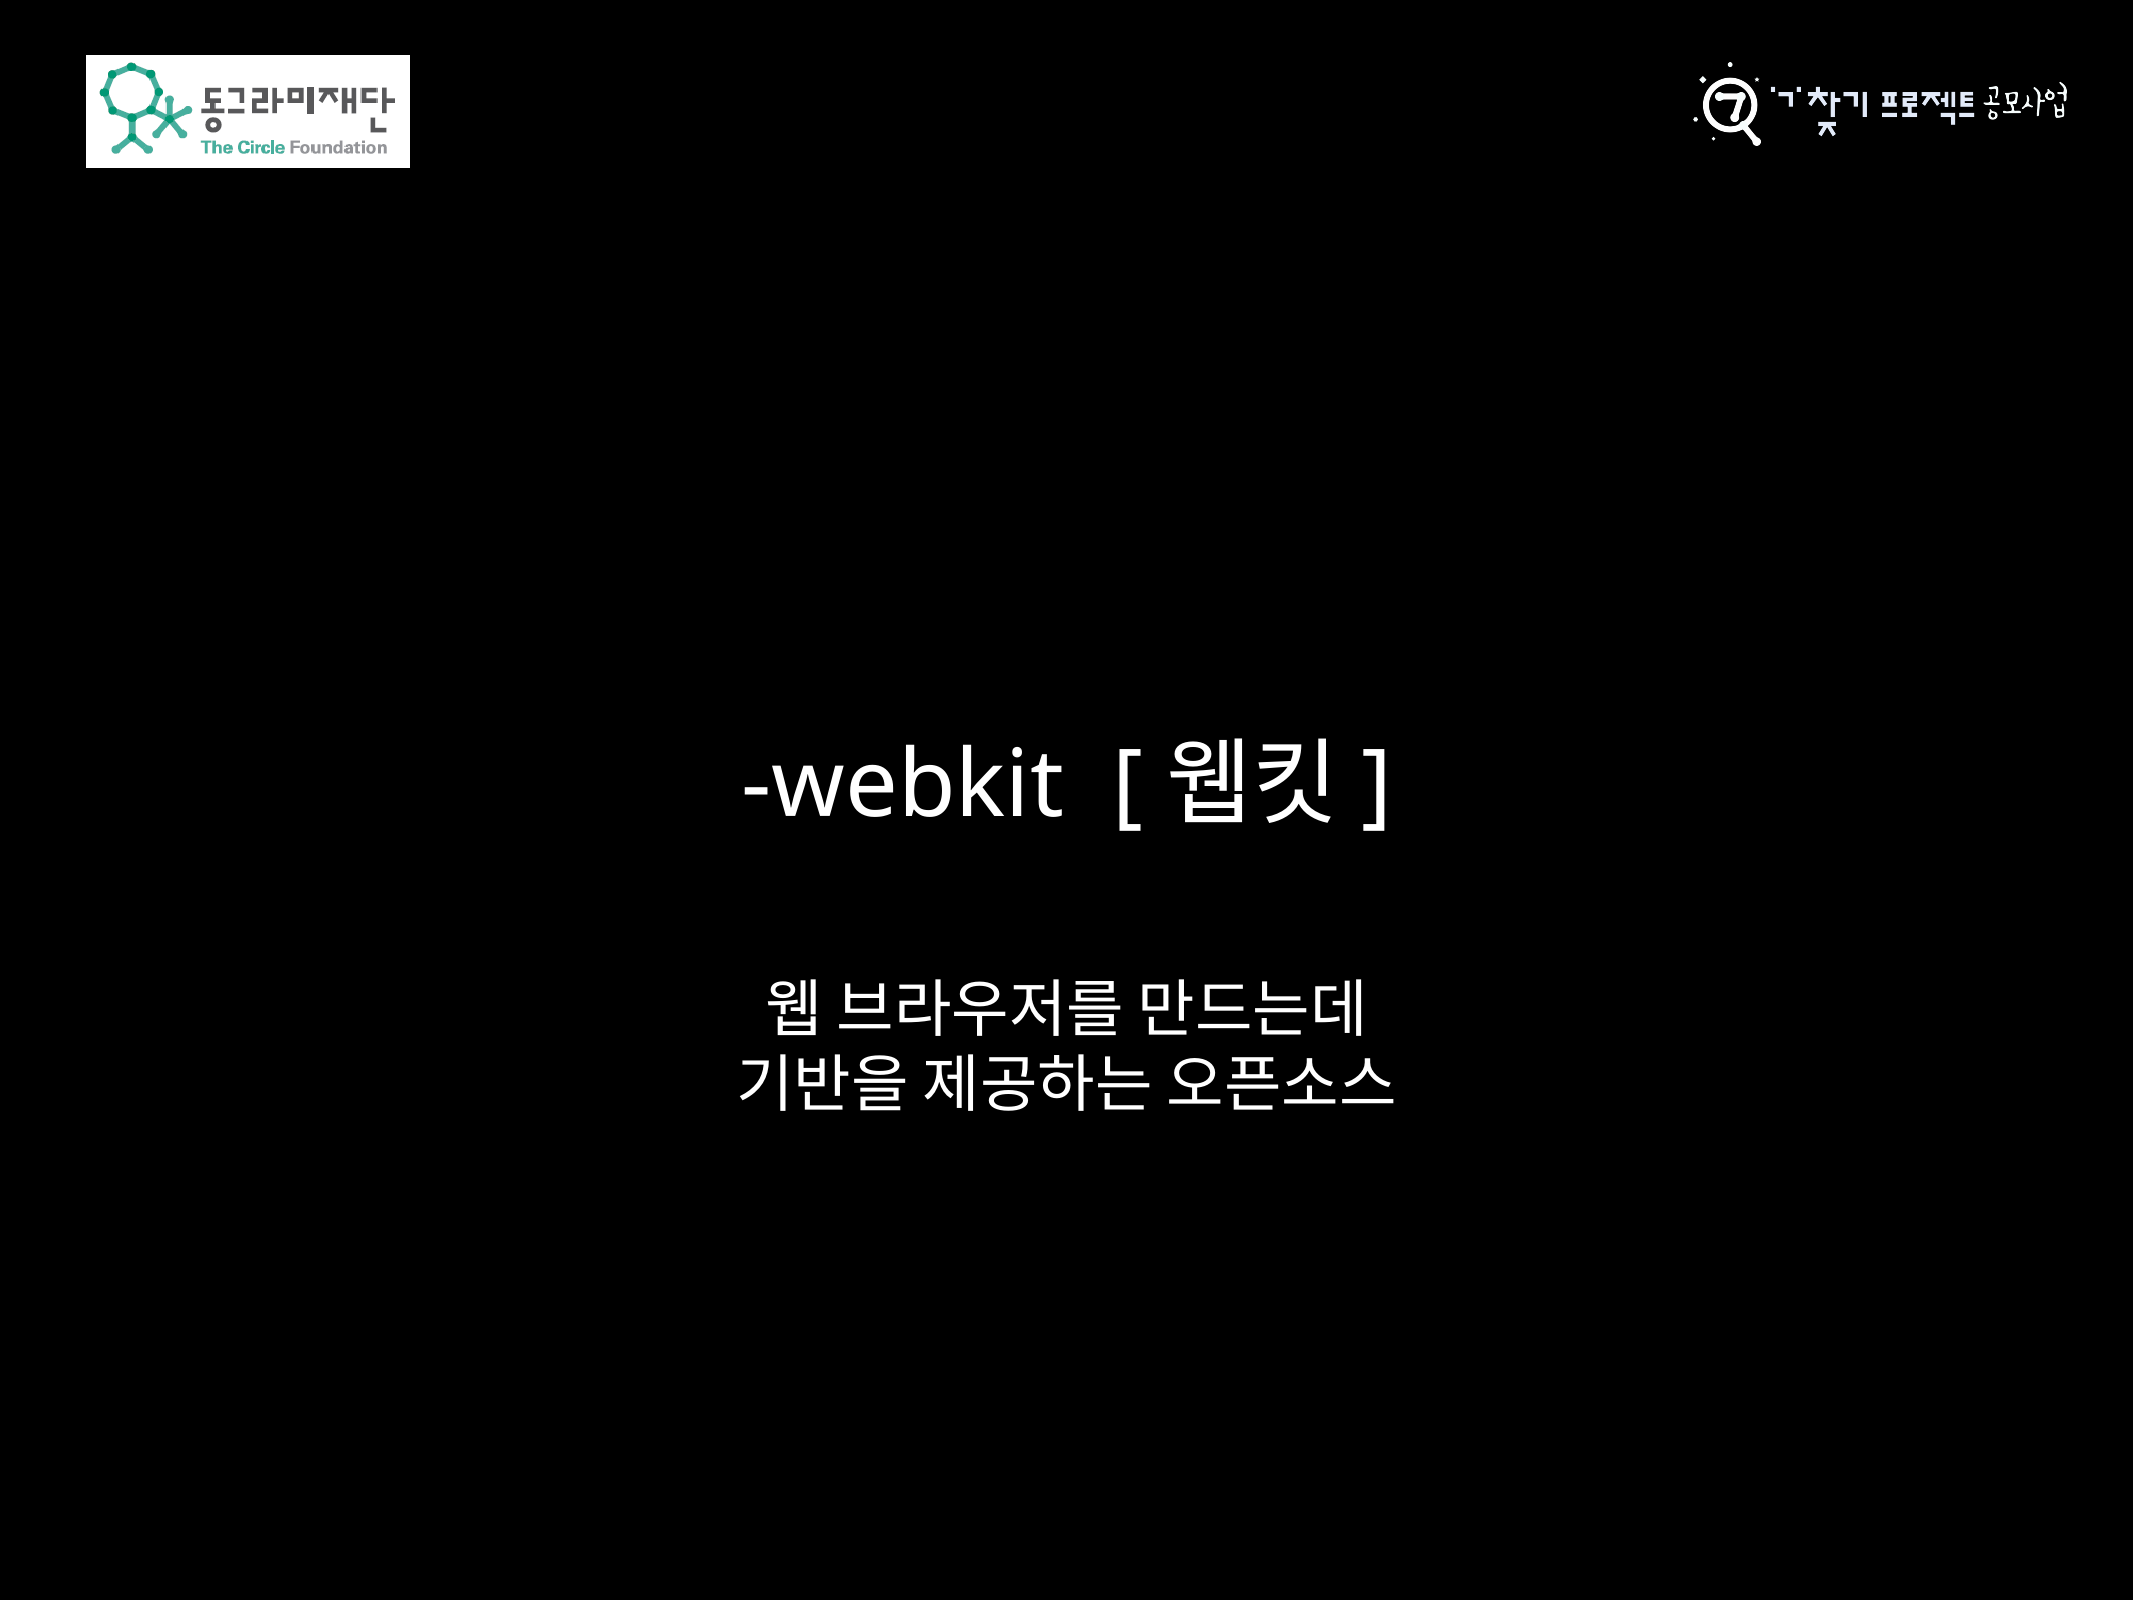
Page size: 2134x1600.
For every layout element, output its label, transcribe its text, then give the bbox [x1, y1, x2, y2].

picture [85, 55, 410, 168]
picture [1693, 61, 2067, 146]
text_box 웹 브라우저를 만드는데 기반을 제공하는 오픈소스 [728, 960, 1406, 1128]
text_box -webkit [웹킷] [732, 714, 1401, 844]
